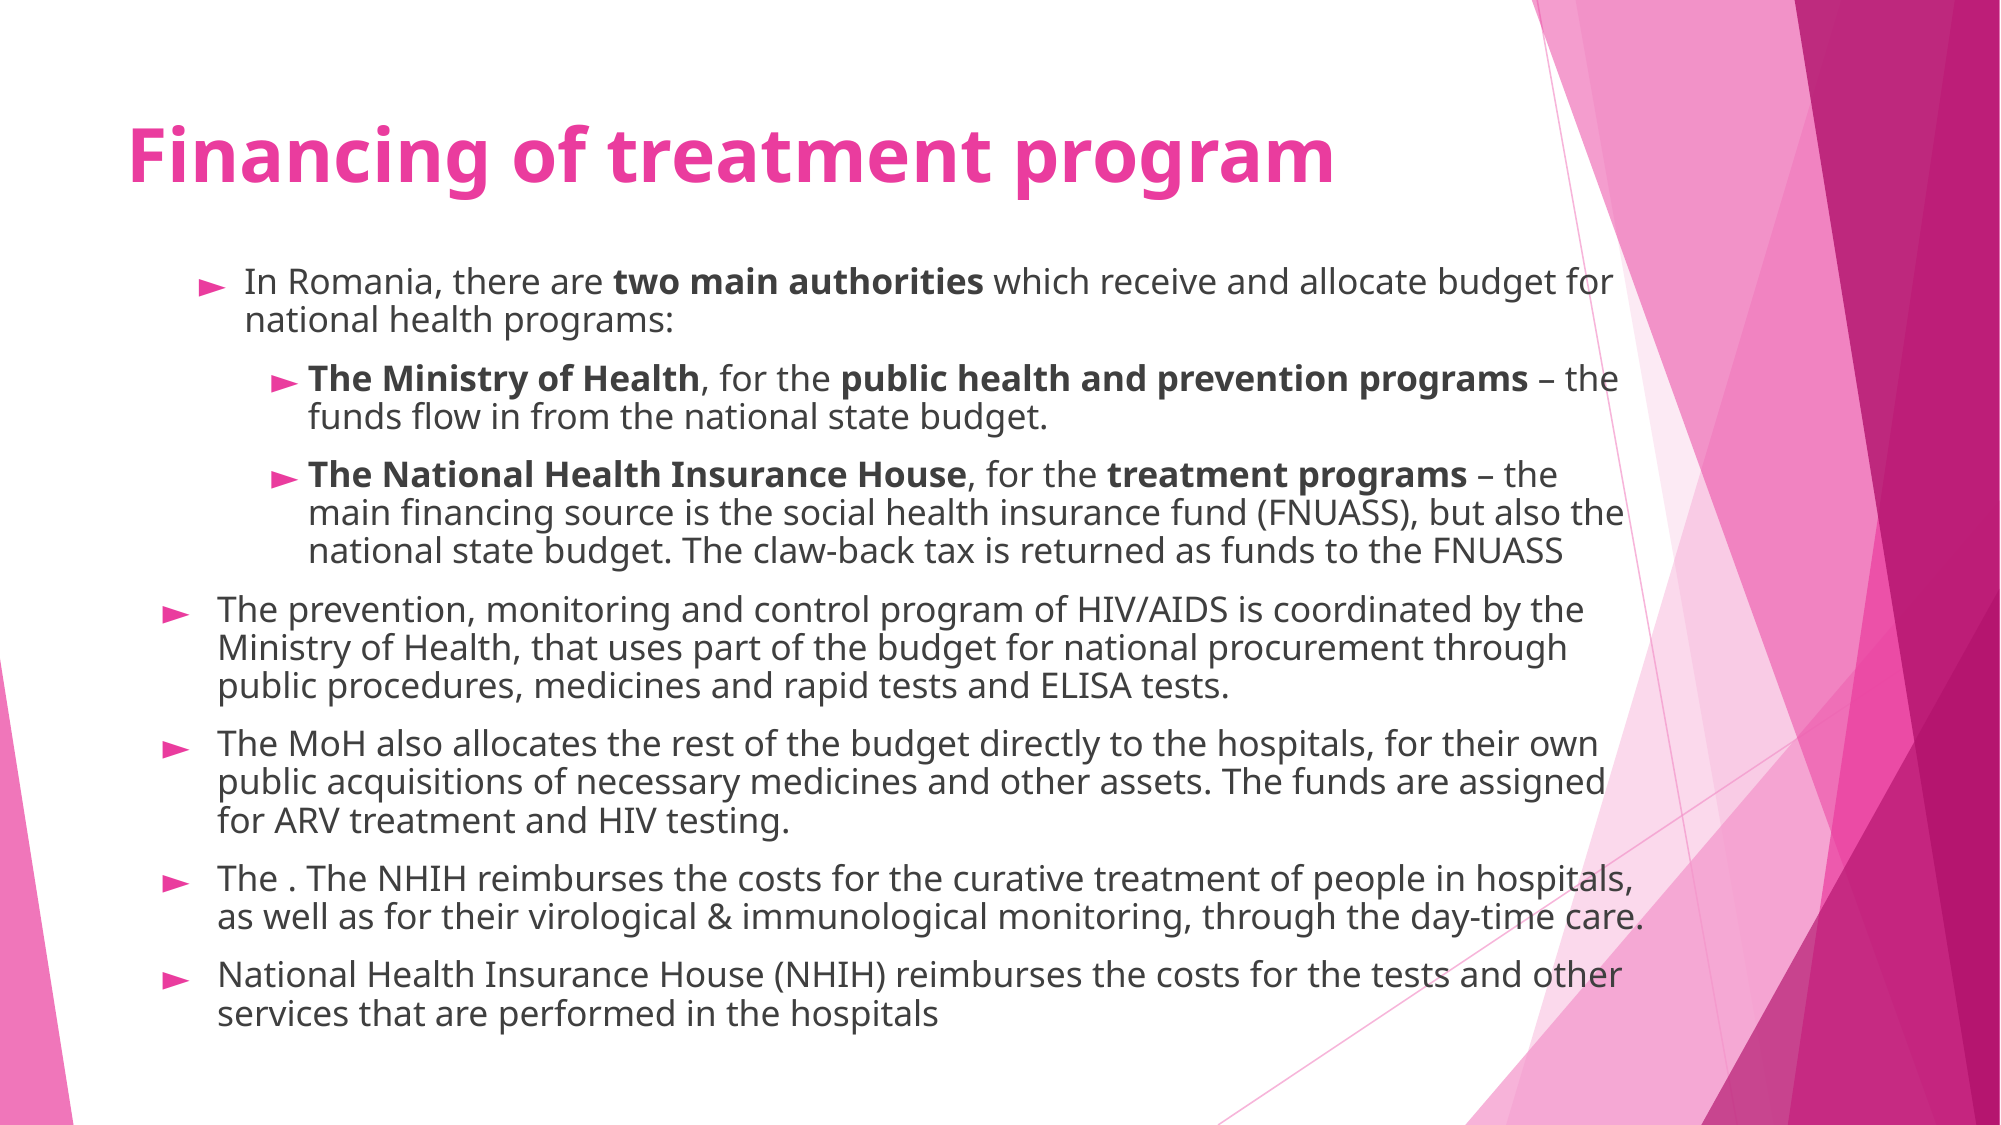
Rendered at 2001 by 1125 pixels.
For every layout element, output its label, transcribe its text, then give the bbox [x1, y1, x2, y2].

list In Romania, there are two main authorities which receive and allocate budget for national health programs: The Ministry of Health, for the public health and prevention programs – the funds flow in from the national state budget. The National Health Insurance House, for the treatment programs – the main financing source is the social health insurance fund (FNUASS), but also the national state budget. The claw-back tax is returned as funds to the FNUASS The prevention, monitoring and control program of HIV/AIDS is coordinated by the Ministry of Health, that uses part of the budget for national procurement through public procedures, medicines and rapid tests and ELISA tests. The MoH also allocates the rest of the budget directly to the hospitals, for their own public acquisitions of necessary medicines and other assets. The funds are assigned for ARV treatment and HIV testing. The . The NHIH reimburses the costs for the curative treatment of people in hospitals, as well as for their virological & immunological monitoring, through the day-time care. National Health Insurance House (NHIH) reimburses the costs for the tests and other services that are performed in the hospitals [111, 256, 1665, 1078]
title Financing of treatment program [111, 99, 1522, 256]
